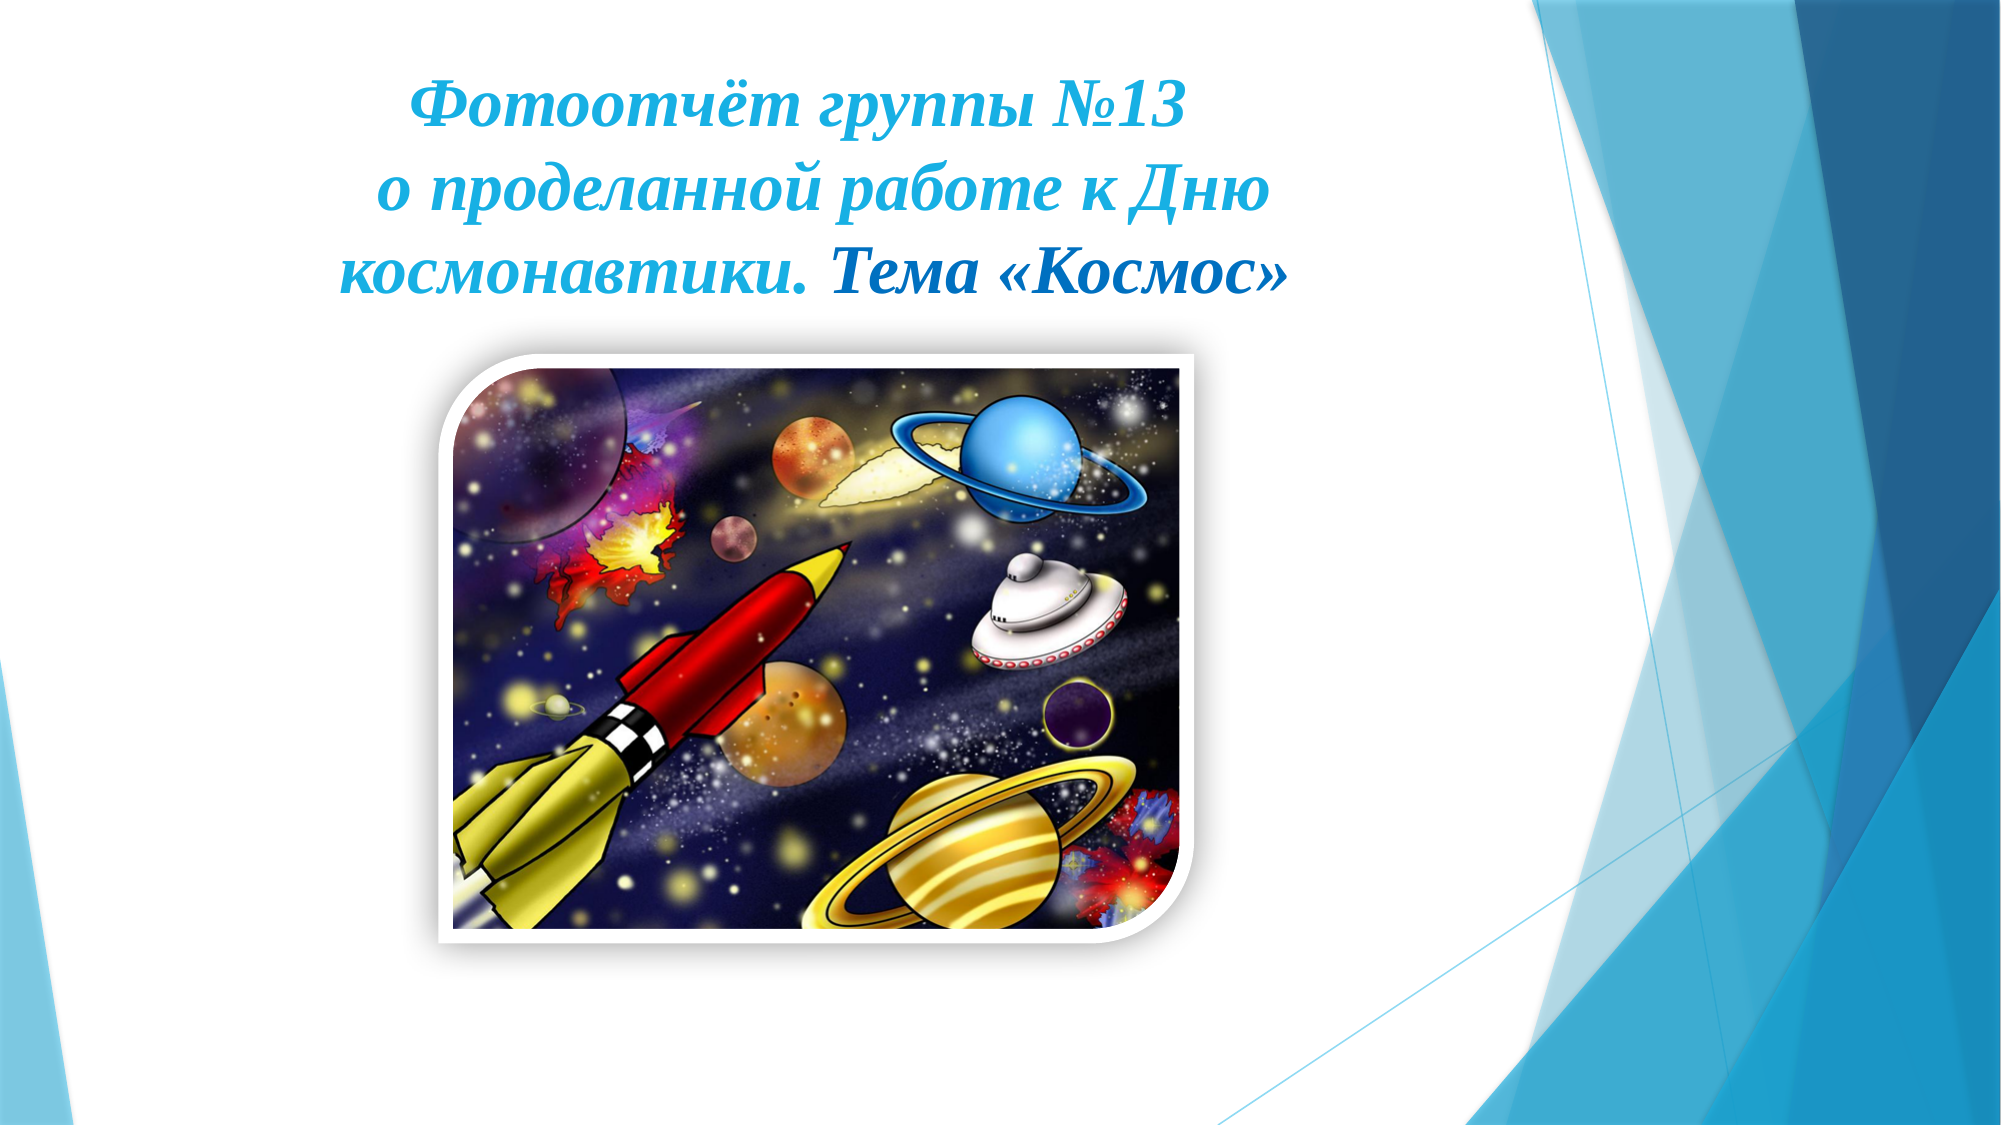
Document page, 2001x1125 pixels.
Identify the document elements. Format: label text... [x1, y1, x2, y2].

picture [445, 360, 1188, 937]
title Фотоотчёт группы №13 о проделанной работе к Дню космонавтики. Тема «Космос» [111, 49, 1522, 317]
